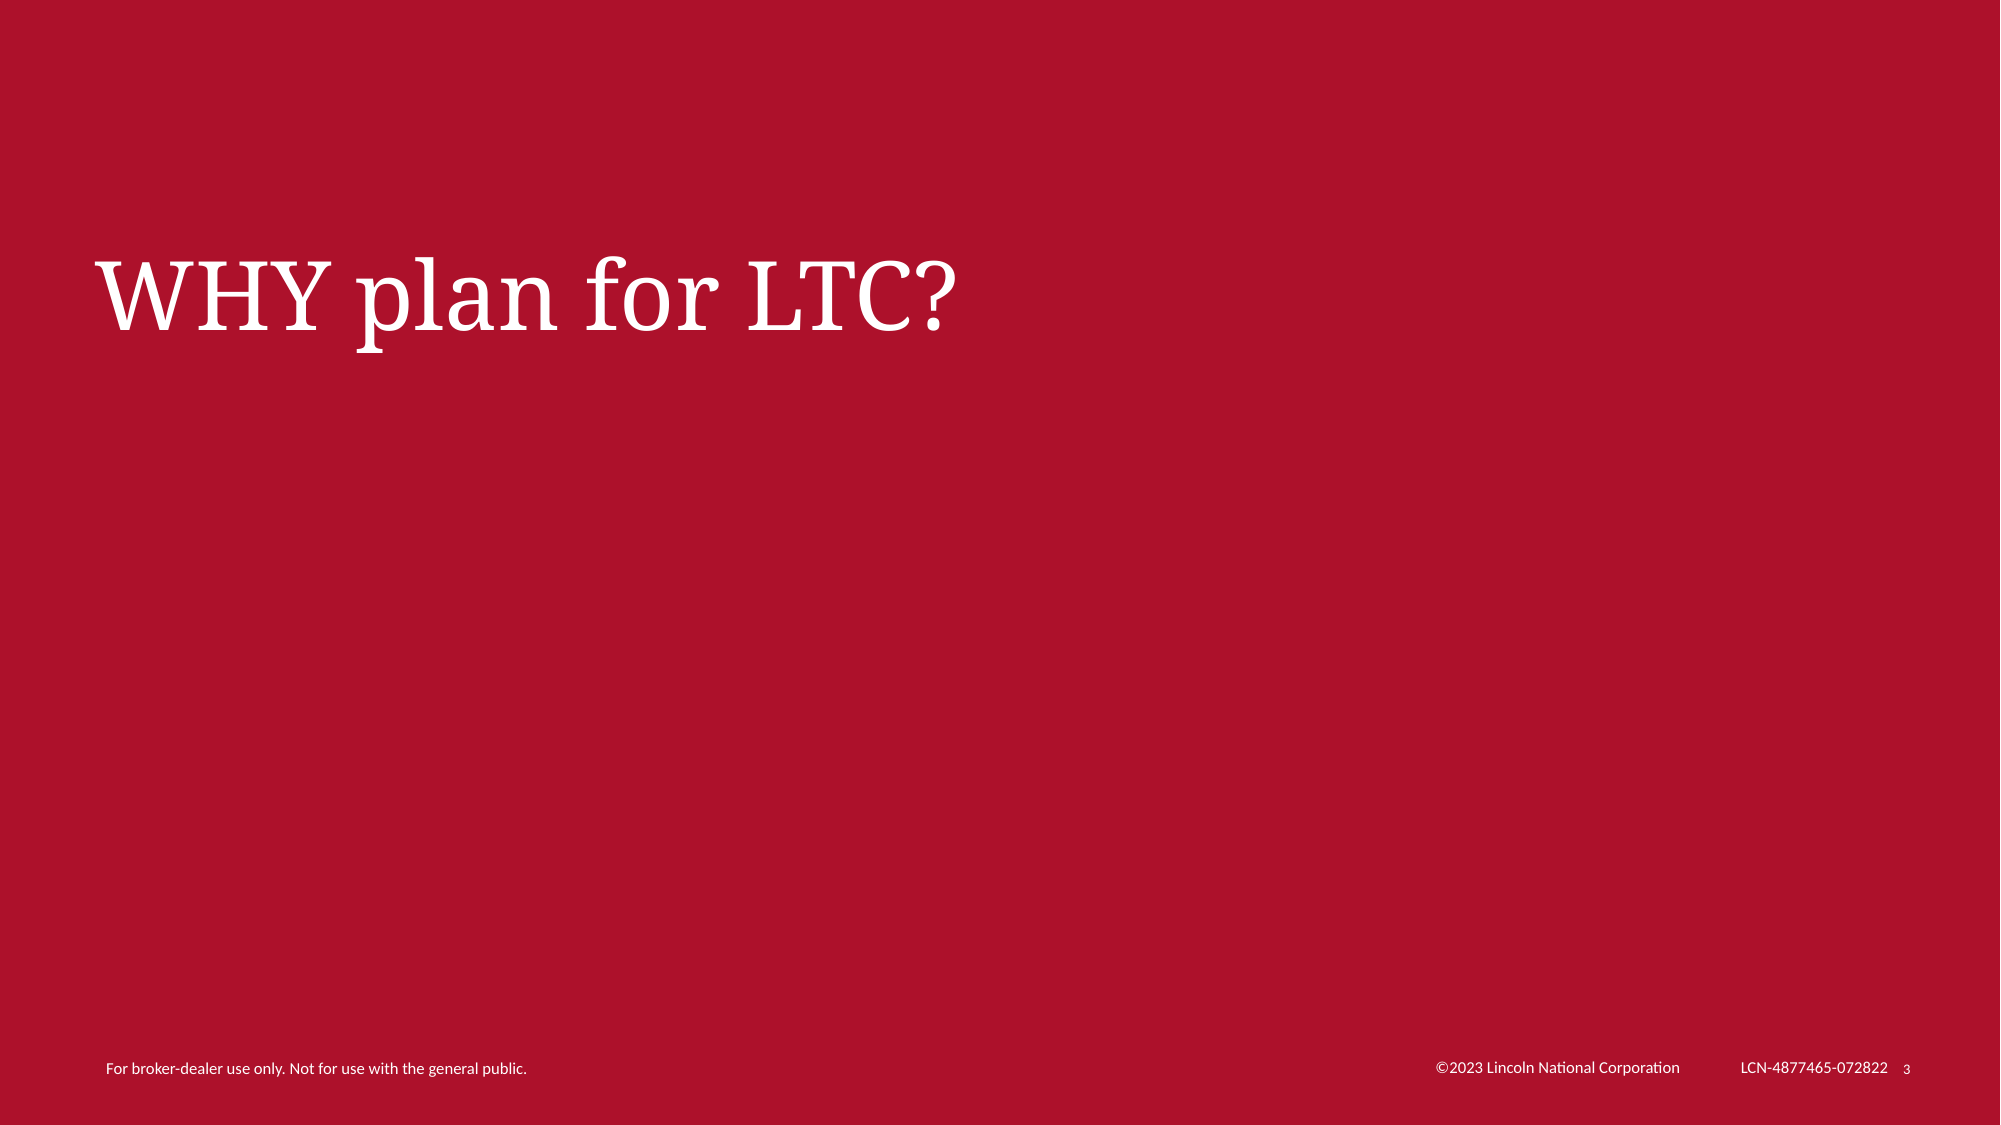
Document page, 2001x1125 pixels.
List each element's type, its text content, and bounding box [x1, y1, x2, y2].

list WHY plan for LTC? [94, 234, 1906, 350]
